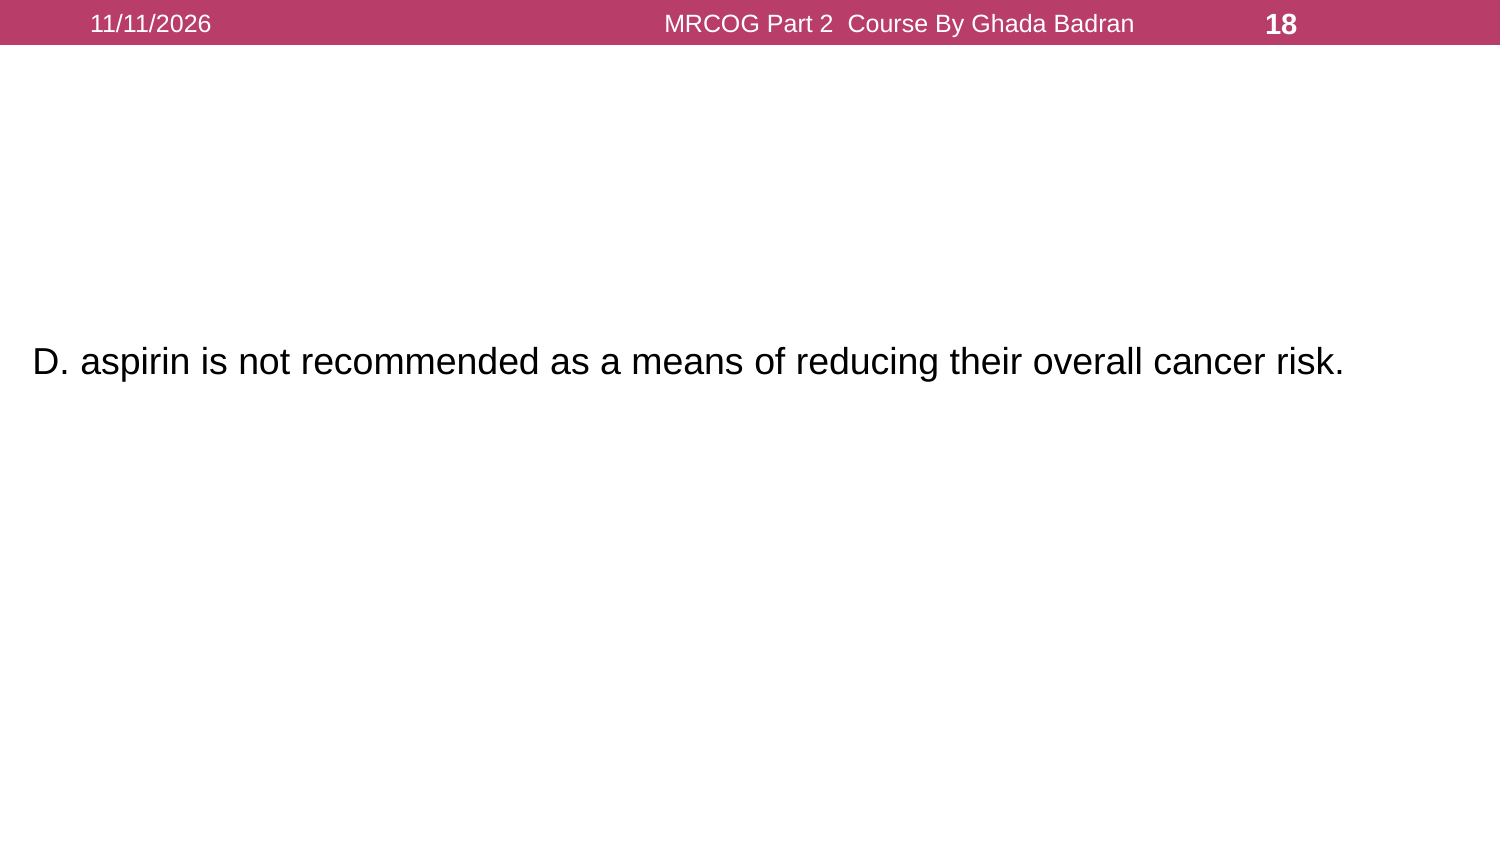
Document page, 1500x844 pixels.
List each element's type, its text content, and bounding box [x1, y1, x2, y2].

text_box D. aspirin is not recommended as a means of reducing their overall cancer risk. [17, 329, 1500, 390]
slide_number 18 [1250, 2, 1425, 43]
footer MRCOG Part 2 Course By Ghada Badran [562, 2, 1238, 43]
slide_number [75, 2, 550, 43]
